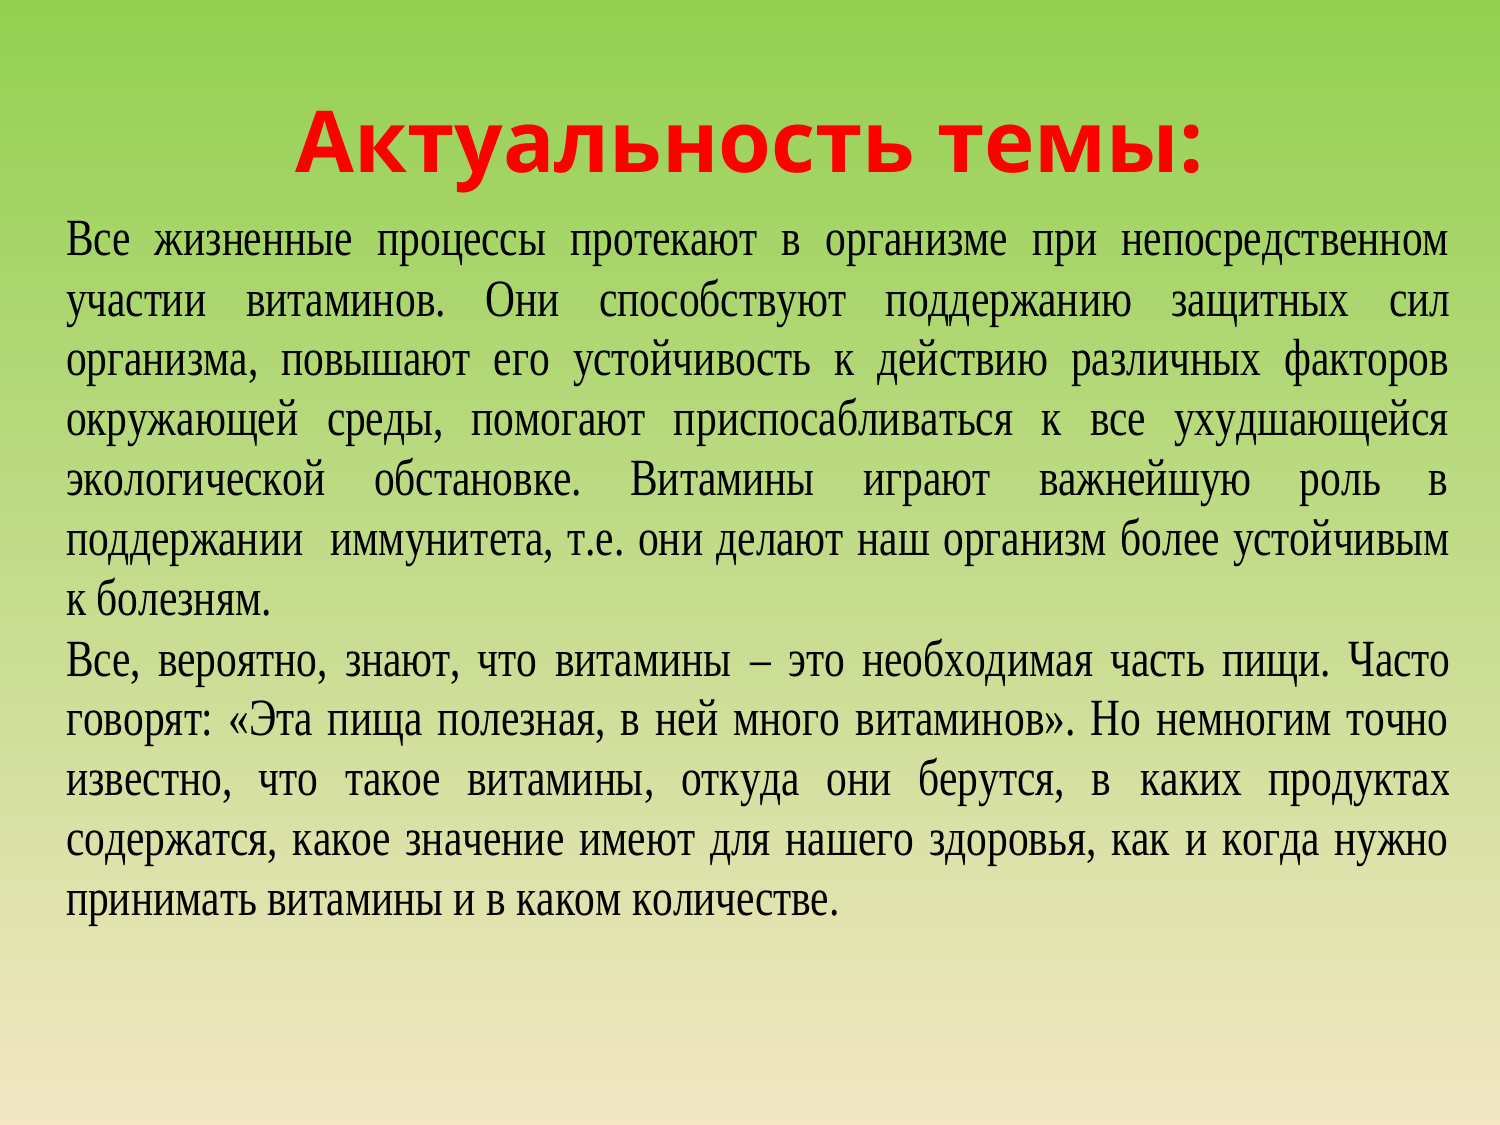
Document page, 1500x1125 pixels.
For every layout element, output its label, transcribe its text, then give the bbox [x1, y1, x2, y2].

picture [65, 207, 1449, 930]
title Актуальность темы: [75, 45, 1425, 207]
